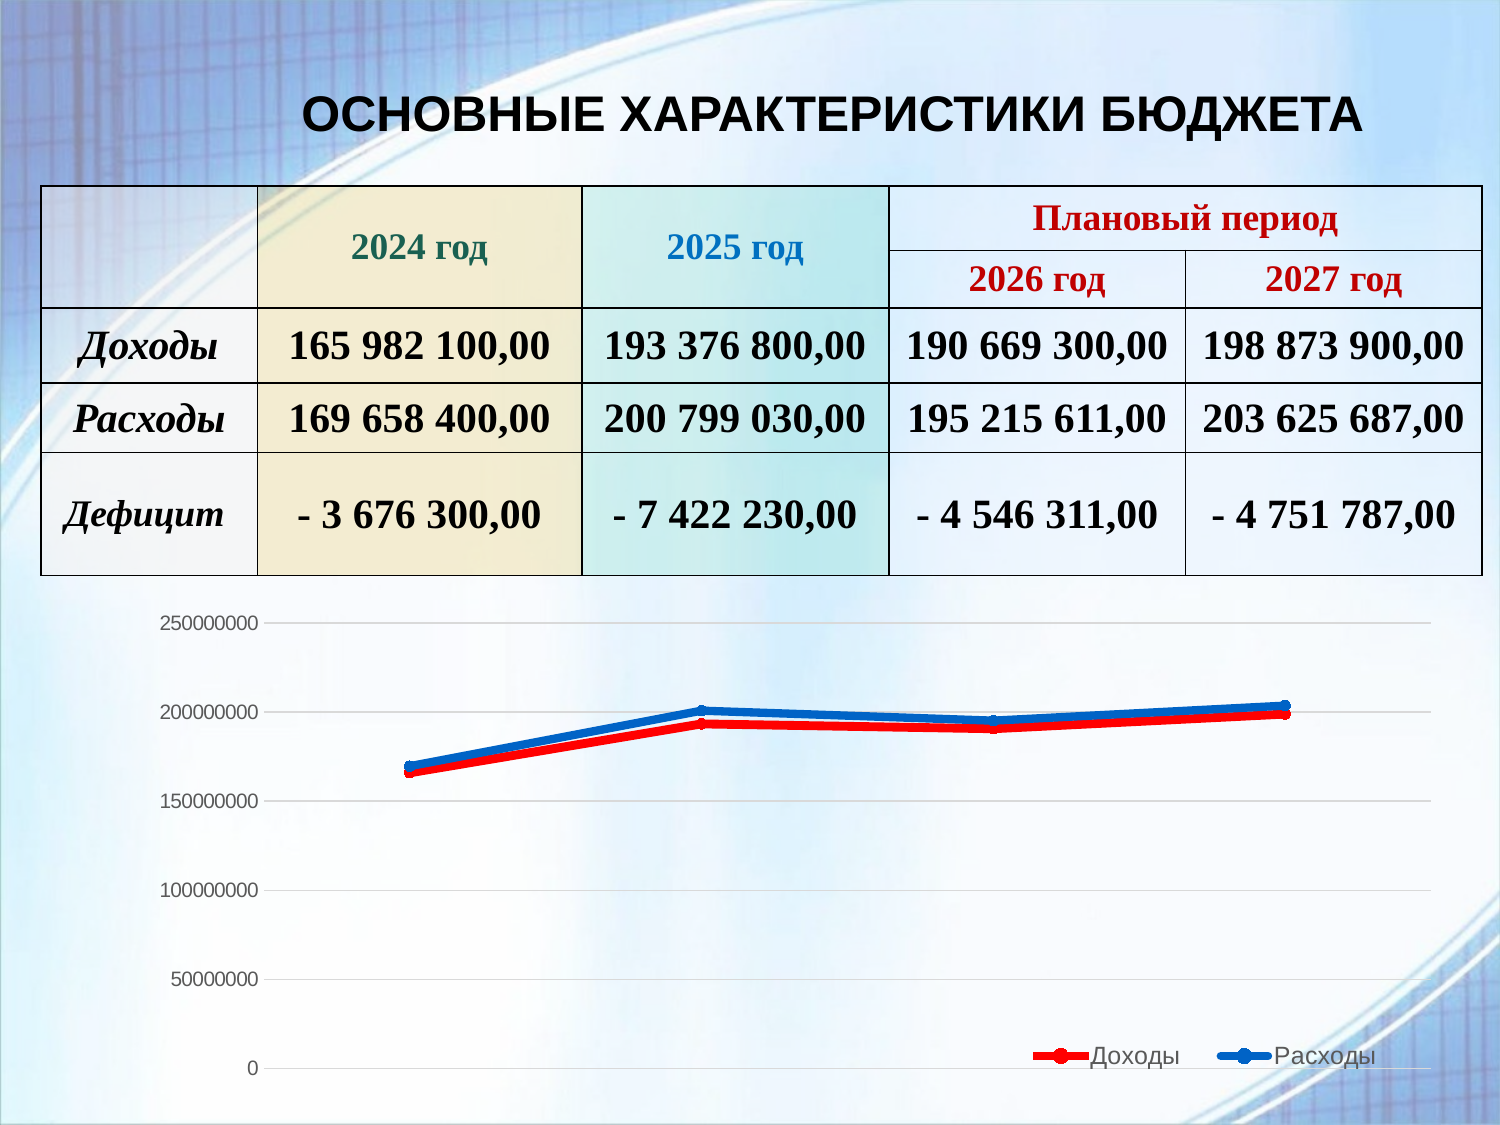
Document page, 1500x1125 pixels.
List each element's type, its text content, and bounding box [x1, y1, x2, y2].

table_cell Расходы [42, 384, 257, 452]
table_cell Дефицит [42, 453, 257, 575]
table_header 2025 год [583, 187, 888, 307]
table_header 2024 год [258, 187, 581, 307]
table_cell 169 658 400,00 [258, 384, 581, 452]
table_cell 165 982 100,00 [258, 309, 581, 382]
table_cell - 7 422 230,00 [583, 453, 888, 575]
table_cell 198 873 900,00 [1186, 309, 1481, 382]
table_header [42, 187, 257, 307]
table_header Плановый период [890, 187, 1481, 250]
table_cell - 4 751 787,00 [1186, 453, 1481, 575]
table_cell 195 215 611,00 [890, 384, 1185, 452]
chart [147, 597, 1459, 1083]
table_cell - 3 676 300,00 [258, 453, 581, 575]
table_cell 200 799 030,00 [583, 384, 888, 452]
table_cell - 4 546 311,00 [890, 453, 1185, 575]
table_cell 2027 год [1186, 251, 1481, 307]
table_cell 203 625 687,00 [1186, 384, 1481, 452]
table_cell 193 376 800,00 [583, 309, 888, 382]
table_cell 190 669 300,00 [890, 309, 1185, 382]
table_cell Доходы [42, 309, 257, 382]
table_cell 2026 год [890, 251, 1185, 307]
title ОСНОВНЫЕ ХАРАКТЕРИСТИКИ БЮДЖЕТА [232, 59, 1433, 164]
